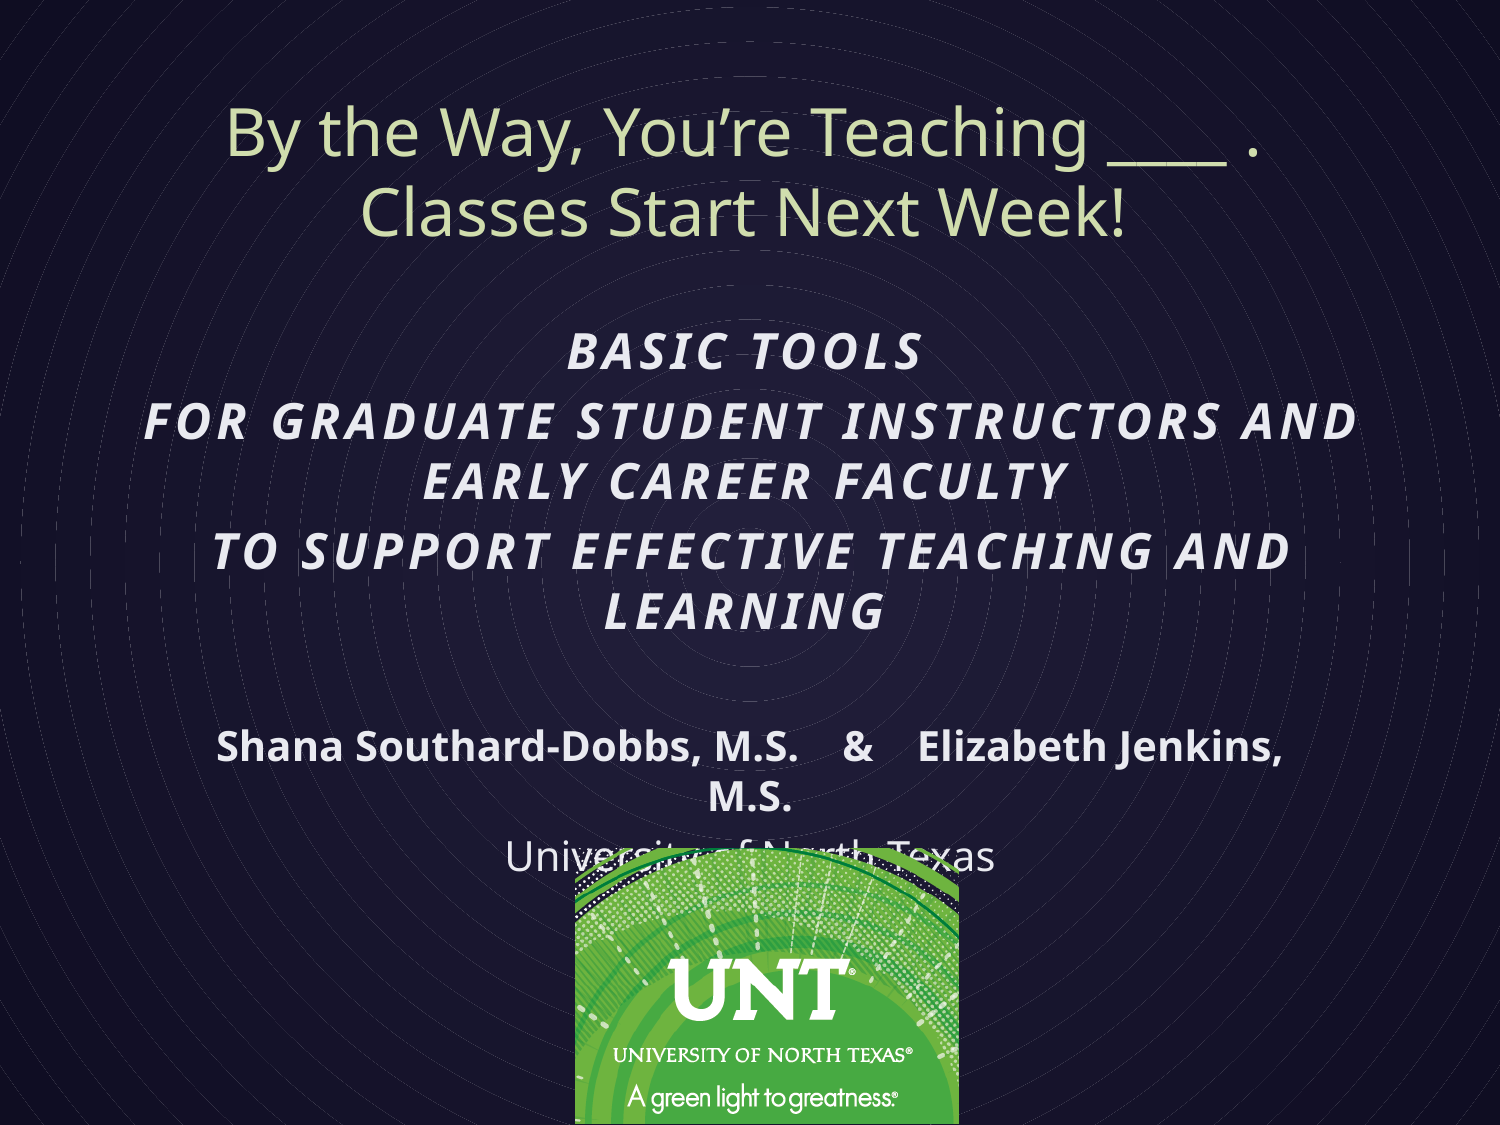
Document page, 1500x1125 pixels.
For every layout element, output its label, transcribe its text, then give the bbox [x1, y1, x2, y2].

text_box BASIC TOOLS FOR GRADUATE STUDENT INSTRUCTORS AND EARLY CAREER FACULTY TO SUPPORT EFFECTIVE TEACHING AND LEARNING [87, 312, 1400, 600]
subtitle Shana Southard-Dobbs, M.S. & Elizabeth Jenkins, M.S. University of North Texas [174, 712, 1325, 1050]
title By the Way, You’re Teaching ____ . Classes Start Next Week! [87, 112, 1400, 312]
text_box [249, 600, 1300, 750]
picture [574, 847, 959, 1124]
